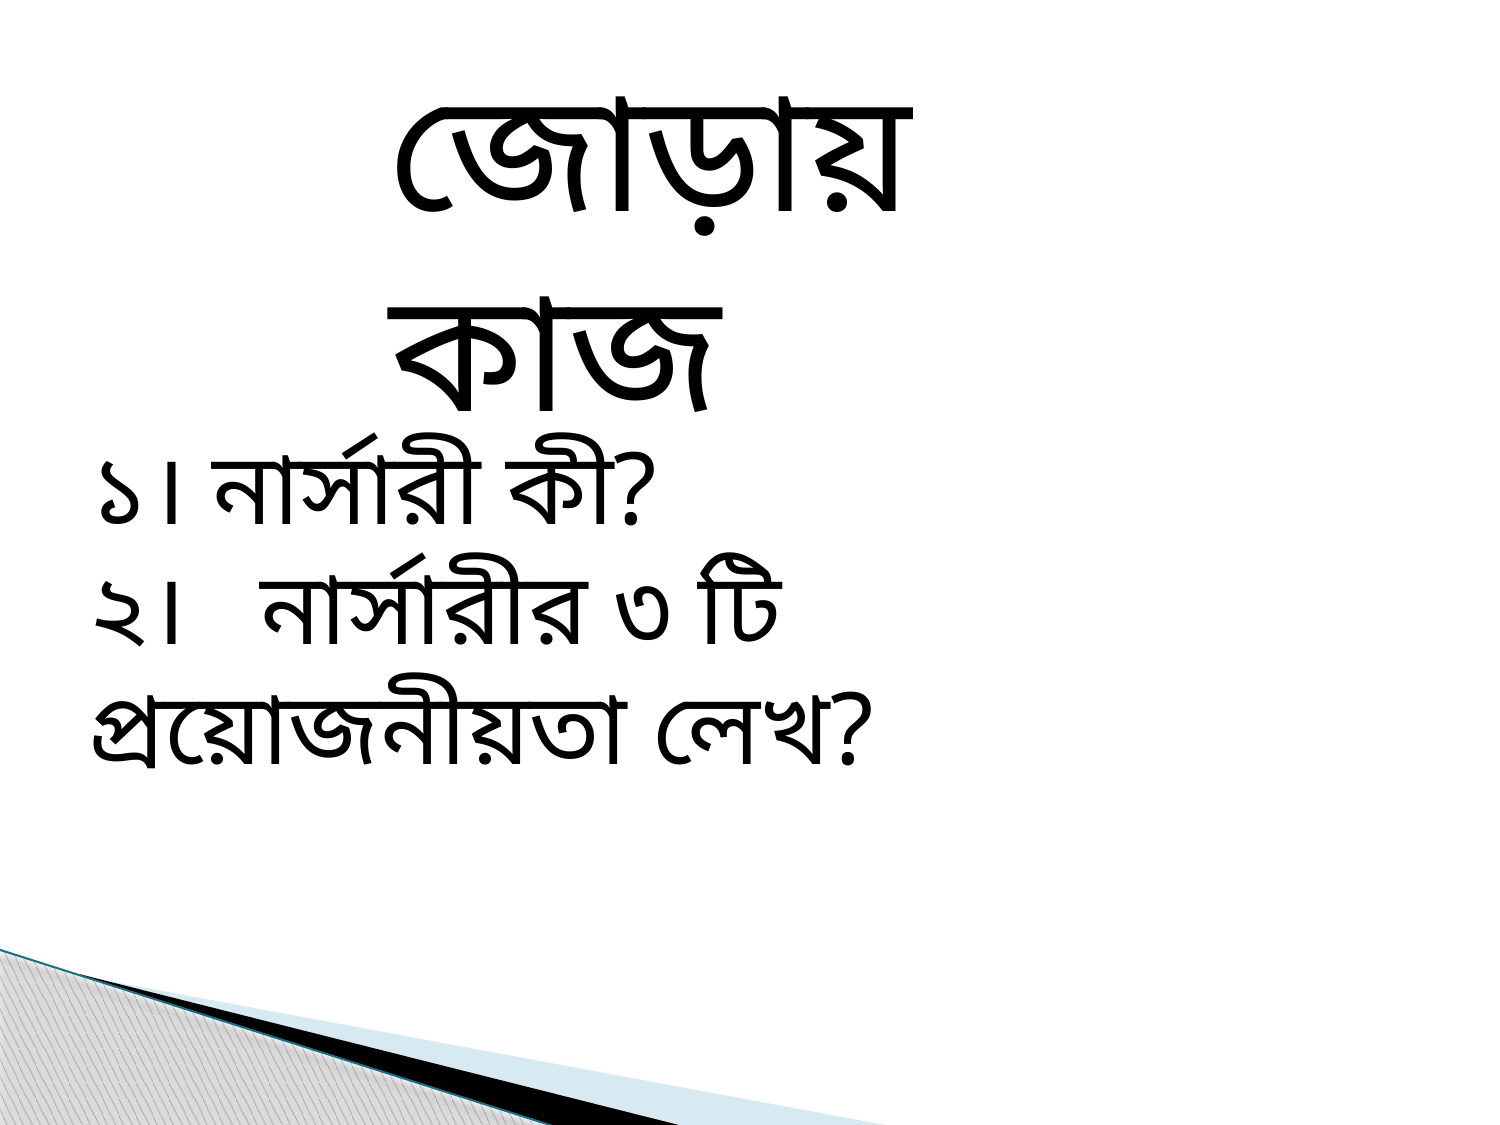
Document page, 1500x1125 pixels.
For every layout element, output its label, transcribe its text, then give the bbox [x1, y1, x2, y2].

text_box ১। নার্সারী কী? ২। নার্সারীর ৩ টি প্রয়োজনীয়তা লেখ? [75, 417, 1375, 793]
text_box জোড়ায় কাজ [375, 37, 1238, 417]
